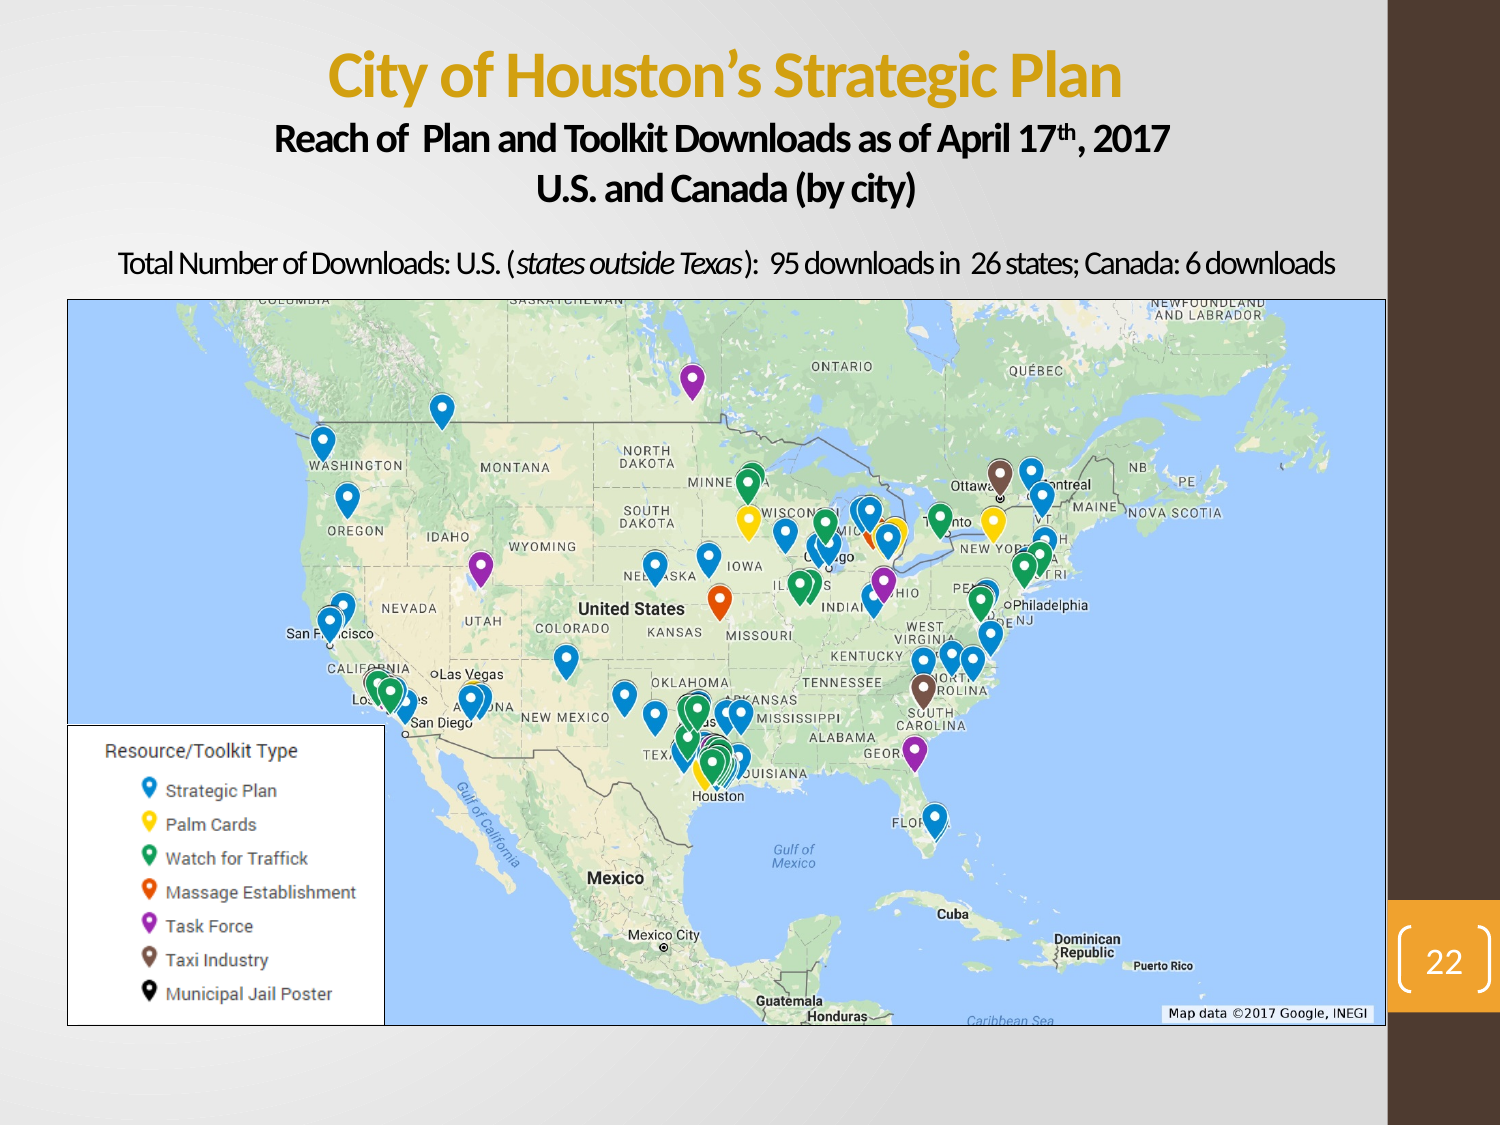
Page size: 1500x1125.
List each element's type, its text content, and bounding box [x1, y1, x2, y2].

slide_number 22 [1397, 925, 1492, 994]
text_box City of Houston’s Strategic Plan Reach of Plan and Toolkit Downloads as of April 17th, 2017 U.S. and Canada (by city) Total Number of Downloads: U.S. (states outside Texas): 95 downloads in 26 states; Canada: 6 downloads [101, 24, 1352, 288]
picture [67, 299, 1386, 1026]
